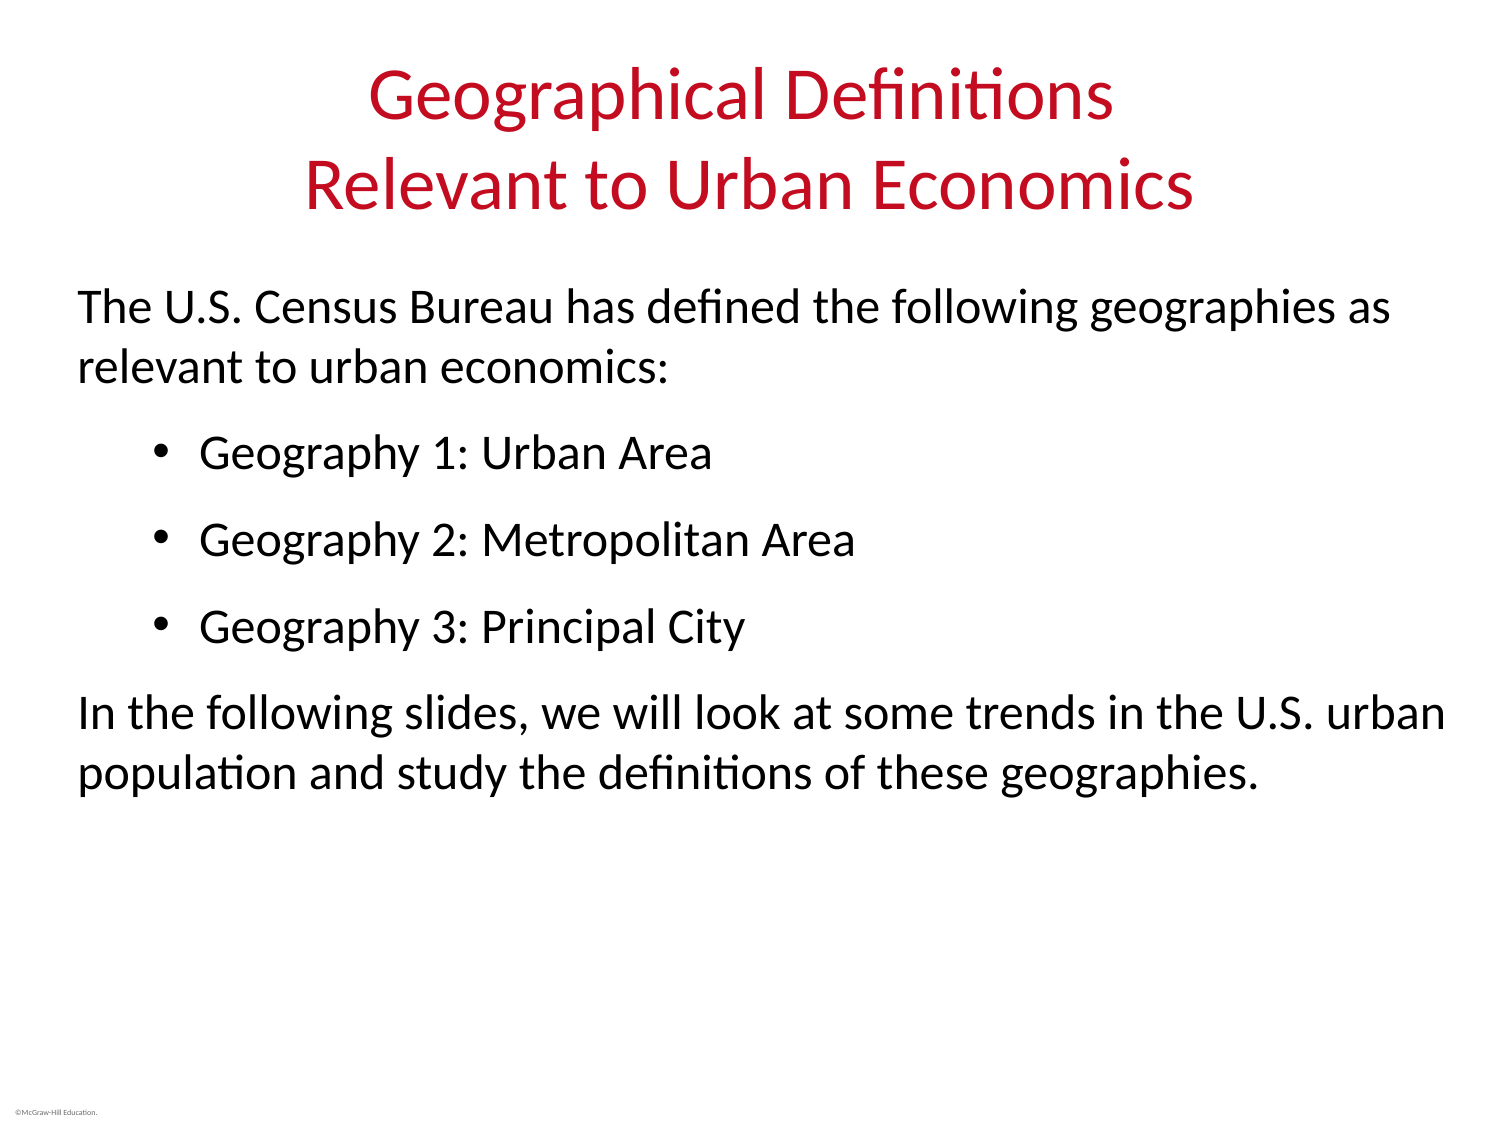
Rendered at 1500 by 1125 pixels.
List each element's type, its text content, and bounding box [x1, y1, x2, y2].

list The U.S. Census Bureau has defined the following geographies as relevant to urban economics: Geography 1: Urban Area Geography 2: Metropolitan Area Geography 3: Principal City In the following slides, we will look at some trends in the U.S. urban population and study the definitions of these geographies. [62, 265, 1463, 825]
title Geographical Definitions Relevant to Urban Economics [0, 37, 1500, 213]
